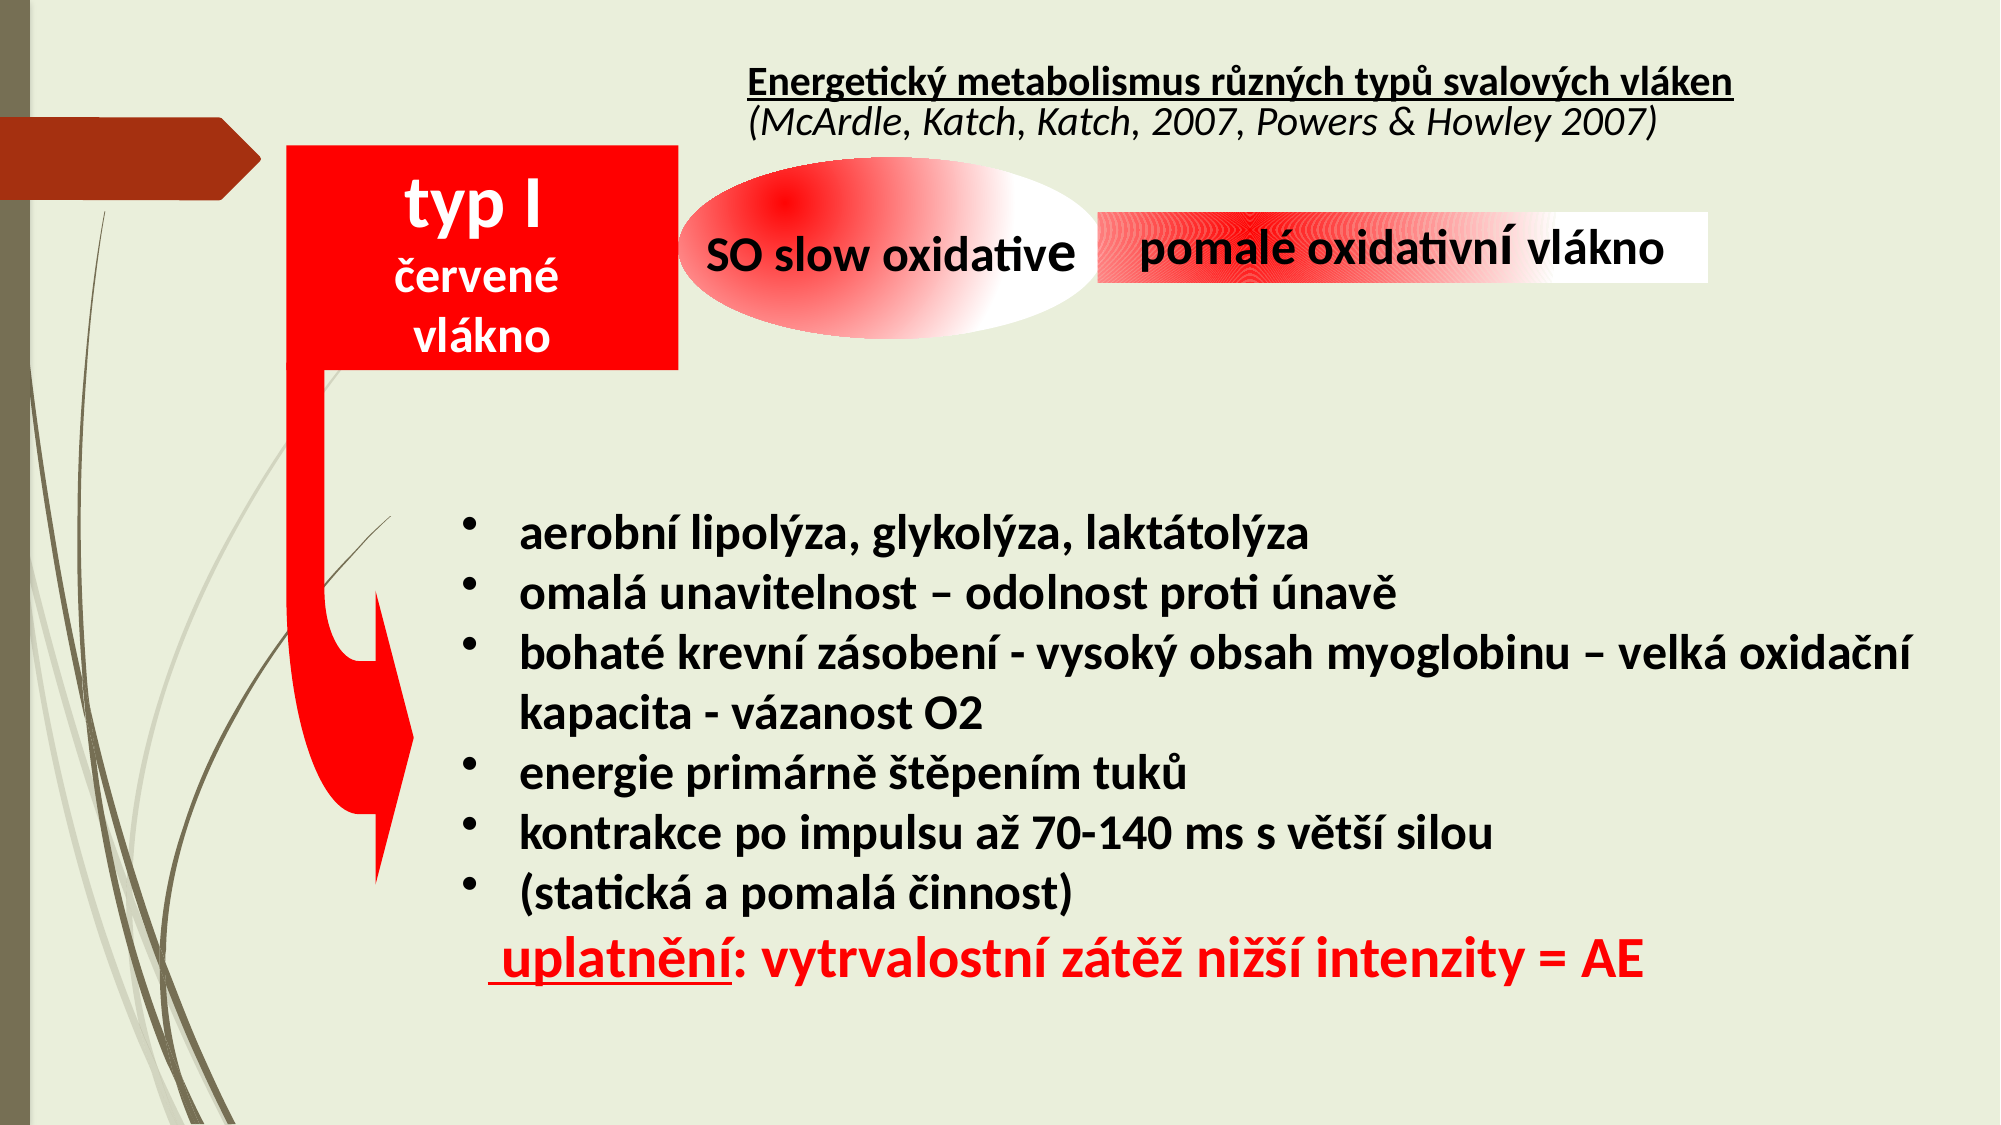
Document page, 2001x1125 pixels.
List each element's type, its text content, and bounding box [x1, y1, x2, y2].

text_box SO slow oxidative [679, 157, 1097, 339]
text_box Energetický metabolismus různých typů svalových vláken (McArdle, Katch, Katch, 2007, Powers & Howley 2007) [732, 55, 1973, 151]
text_box pomalé oxidativní vlákno [1097, 212, 1708, 283]
text_box [286, 362, 414, 885]
text_box aerobní lipolýza, glykolýza, laktátolýza omalá unavitelnost – odolnost proti únavě bohaté krevní zásobení - vysoký obsah myoglobinu – velká oxidační kapacita - vázanost O2 energie primárně štěpením tuků kontrakce po impulsu až 70-140 ms s větší silou (statická a pomalá činnost) uplatnění: vytrvalostní zátěž nižší intenzity = AE [446, 492, 1973, 1076]
text_box typ I červené vlákno [286, 145, 679, 371]
